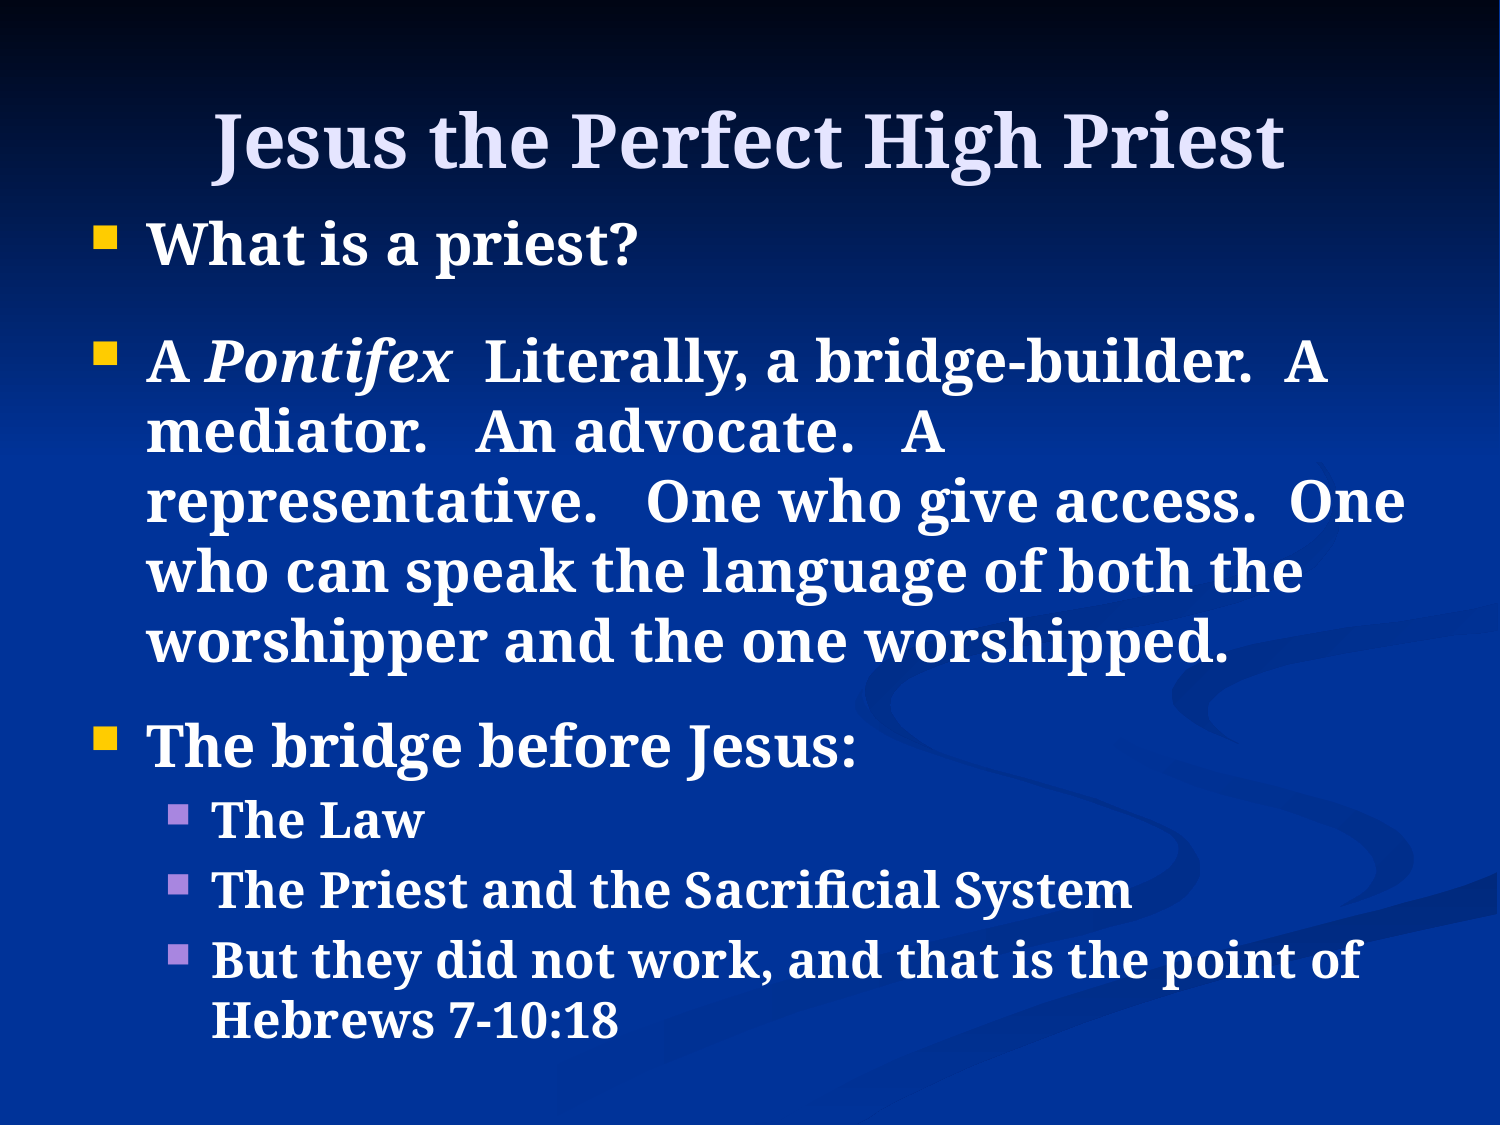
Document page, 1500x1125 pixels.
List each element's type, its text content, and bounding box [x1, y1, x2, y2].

title Jesus the Perfect High Priest [75, 45, 1425, 200]
list What is a priest? A Pontifex Literally, a bridge-builder. A mediator. An advocate. A representative. One who give access. One who can speak the language of both the worshipper and the one worshipped. The bridge before Jesus: The Law The Priest and the Sacrificial System But they did not work, and that is the point of Hebrews 7-10:18 [75, 200, 1425, 1013]
